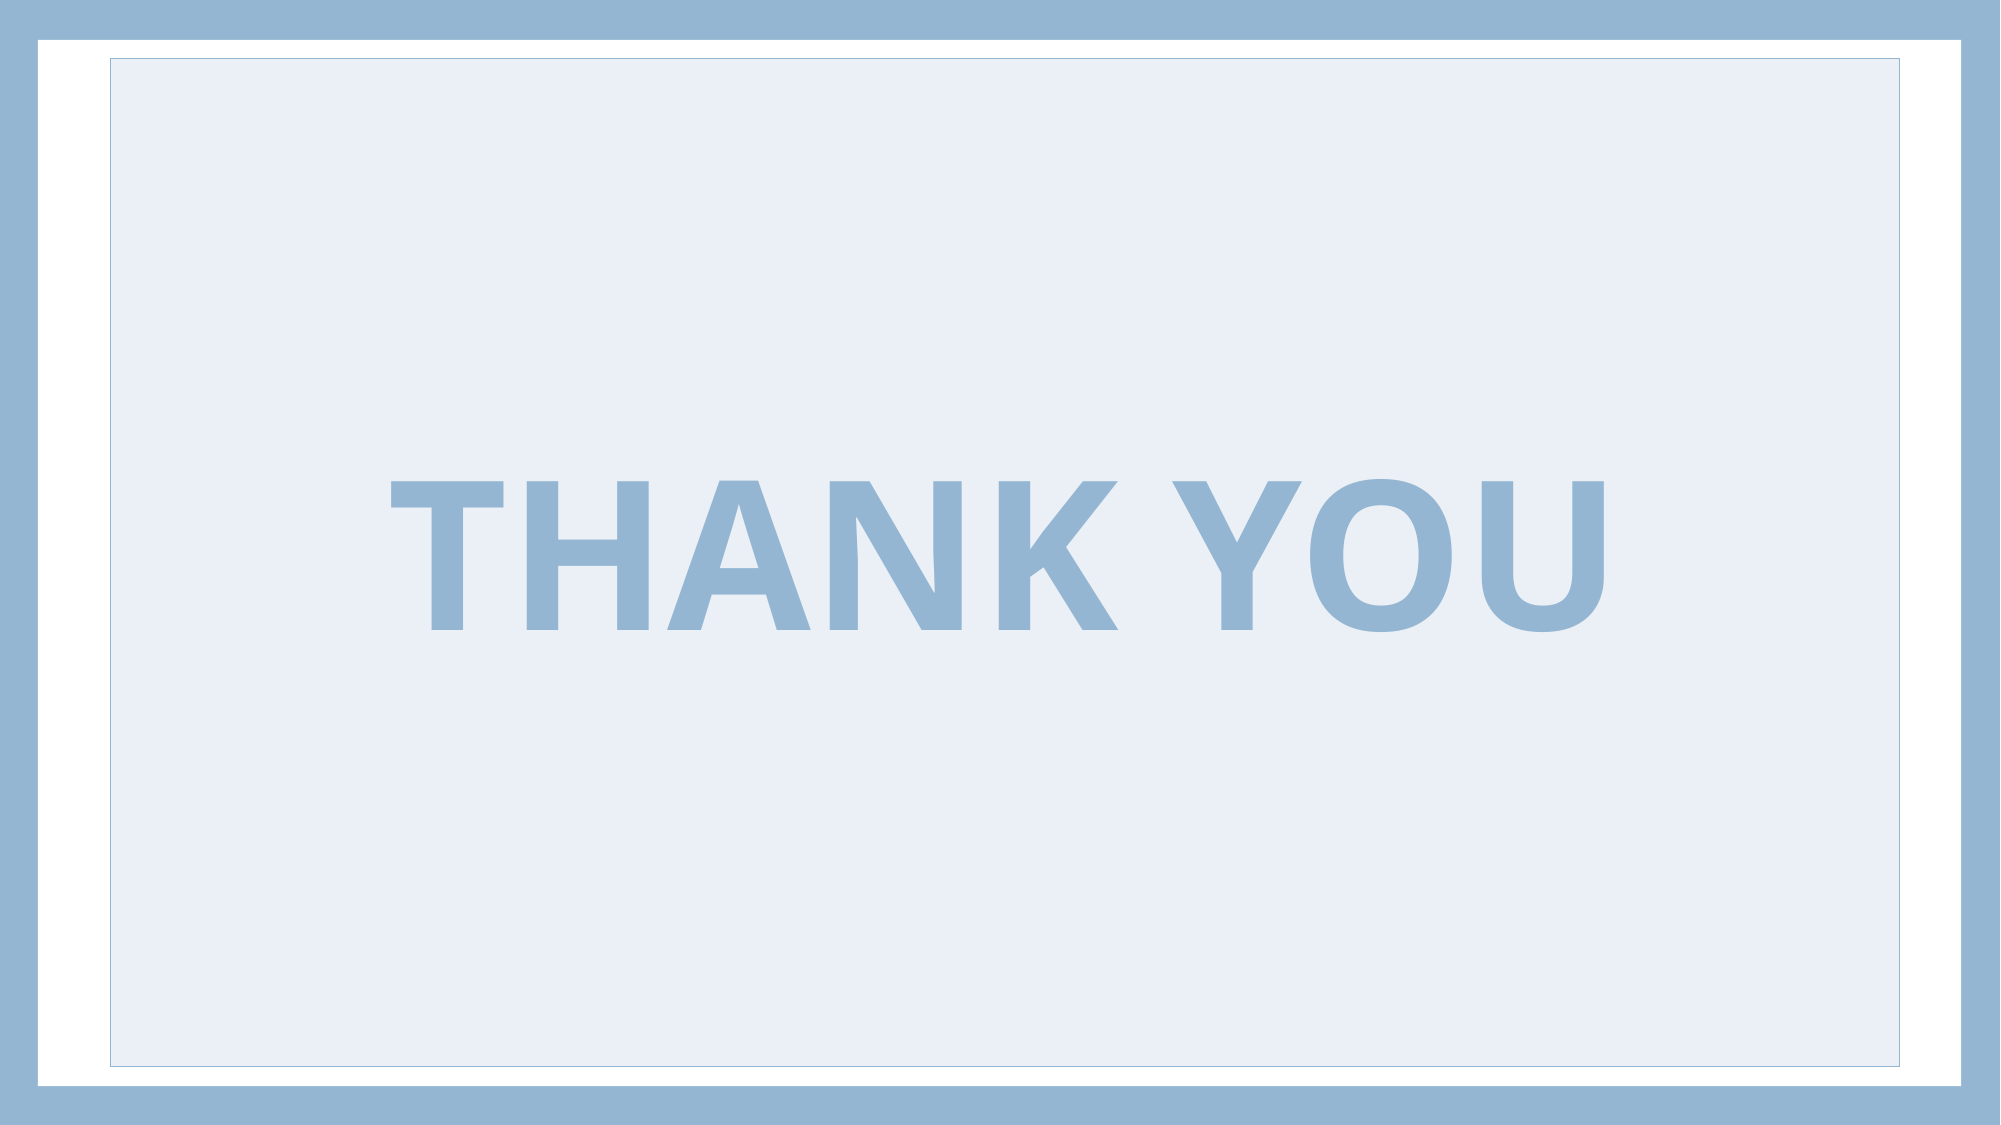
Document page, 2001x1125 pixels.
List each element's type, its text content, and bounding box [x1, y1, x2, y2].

title THANK YOU [110, 58, 1900, 1067]
